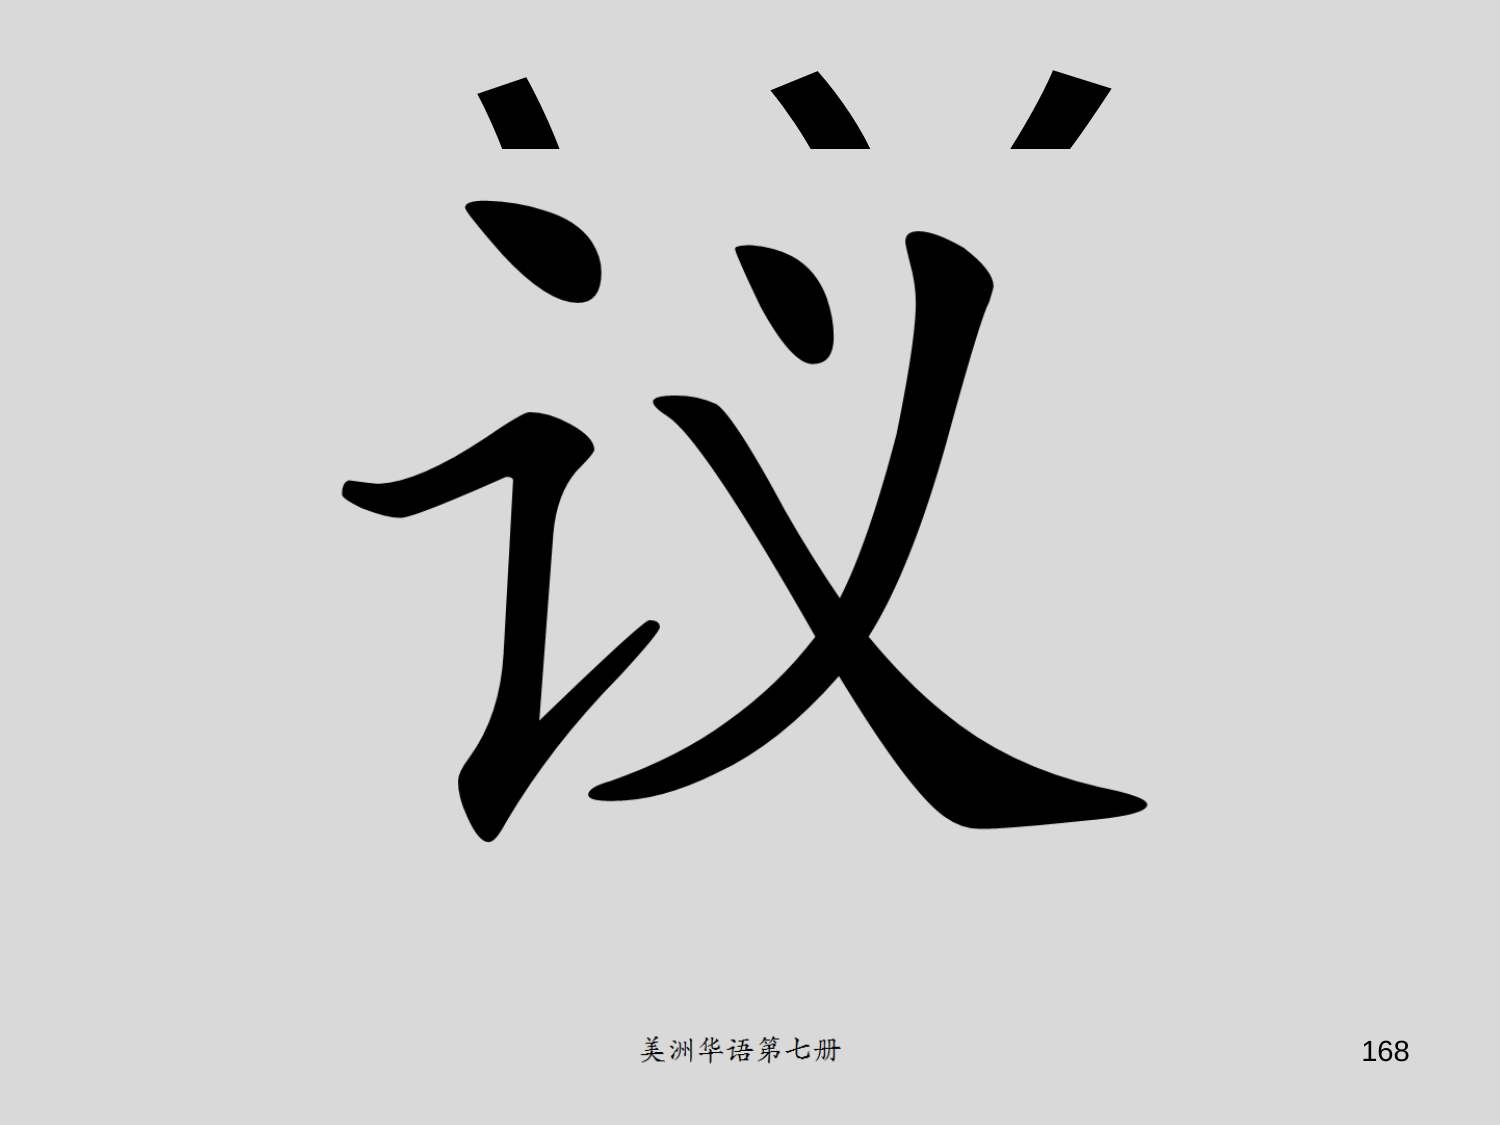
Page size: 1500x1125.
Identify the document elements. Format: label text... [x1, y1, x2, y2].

text_box 議 [346, 0, 1447, 990]
picture [244, 149, 1263, 1103]
slide_number 168 [1266, 1024, 1425, 1103]
